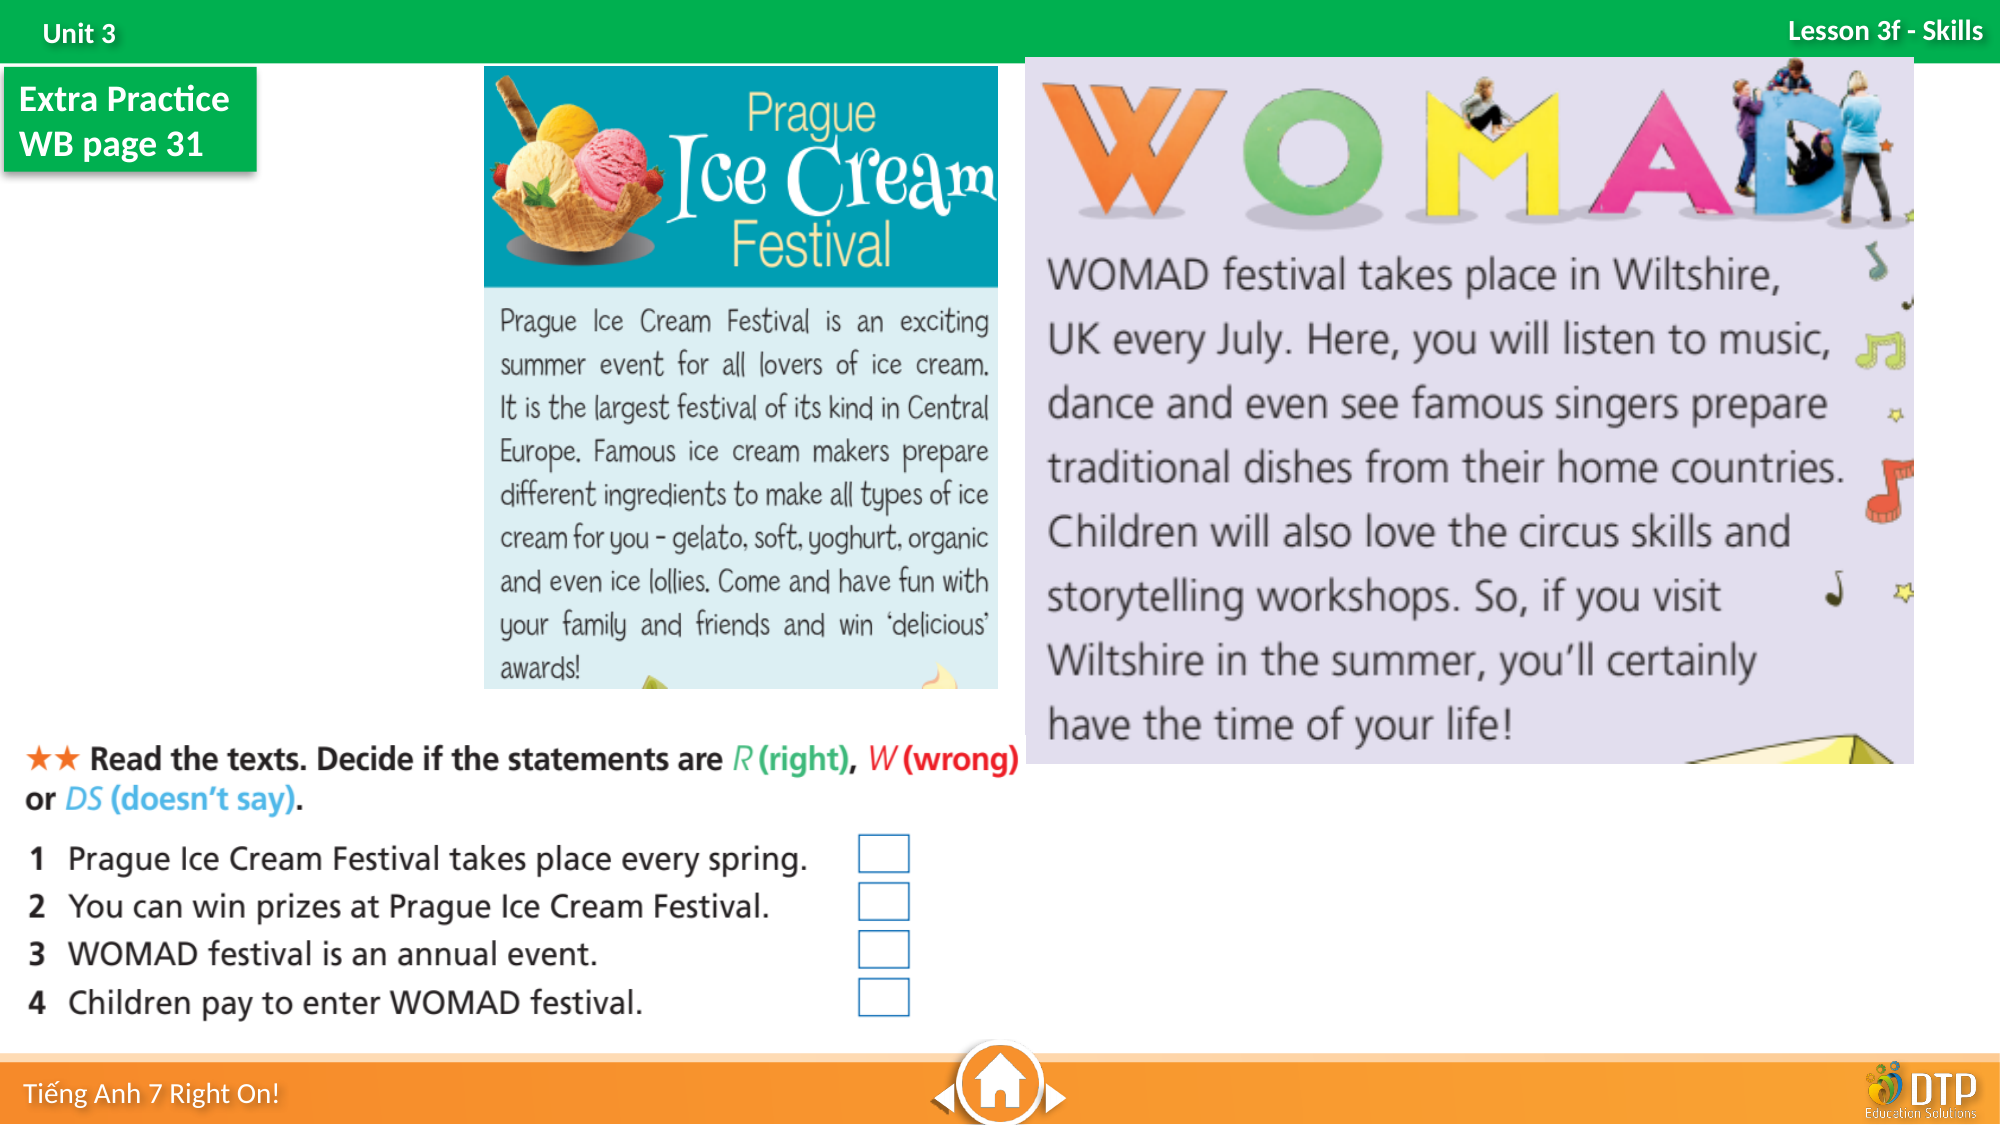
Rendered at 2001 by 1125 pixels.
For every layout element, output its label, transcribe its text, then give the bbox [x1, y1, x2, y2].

text_box Extra Practice WB page 31 [4, 66, 257, 172]
picture [0, 57, 2000, 1125]
